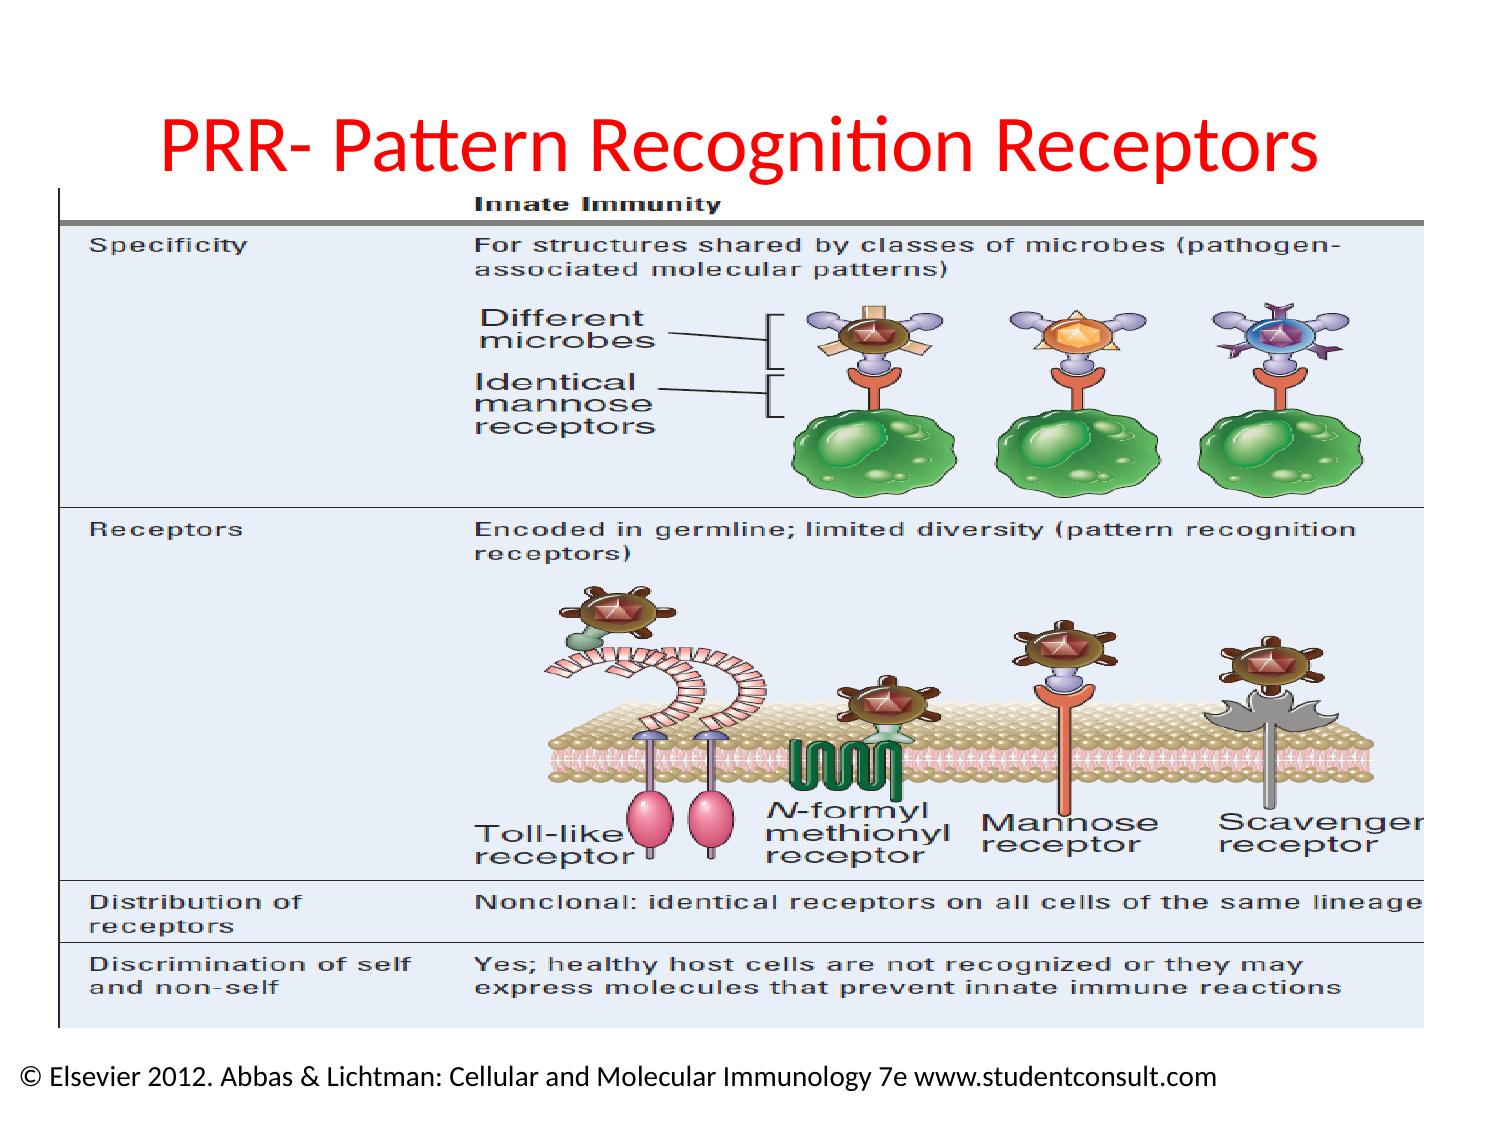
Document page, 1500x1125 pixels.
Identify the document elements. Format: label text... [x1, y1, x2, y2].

title PRR- Pattern Recognition Receptors [75, 45, 1425, 190]
picture [29, 188, 1424, 1028]
text_box © Elsevier 2012. Abbas & Lichtman: Cellular and Molecular Immunology 7e www.studentconsult.com [3, 1050, 1294, 1100]
